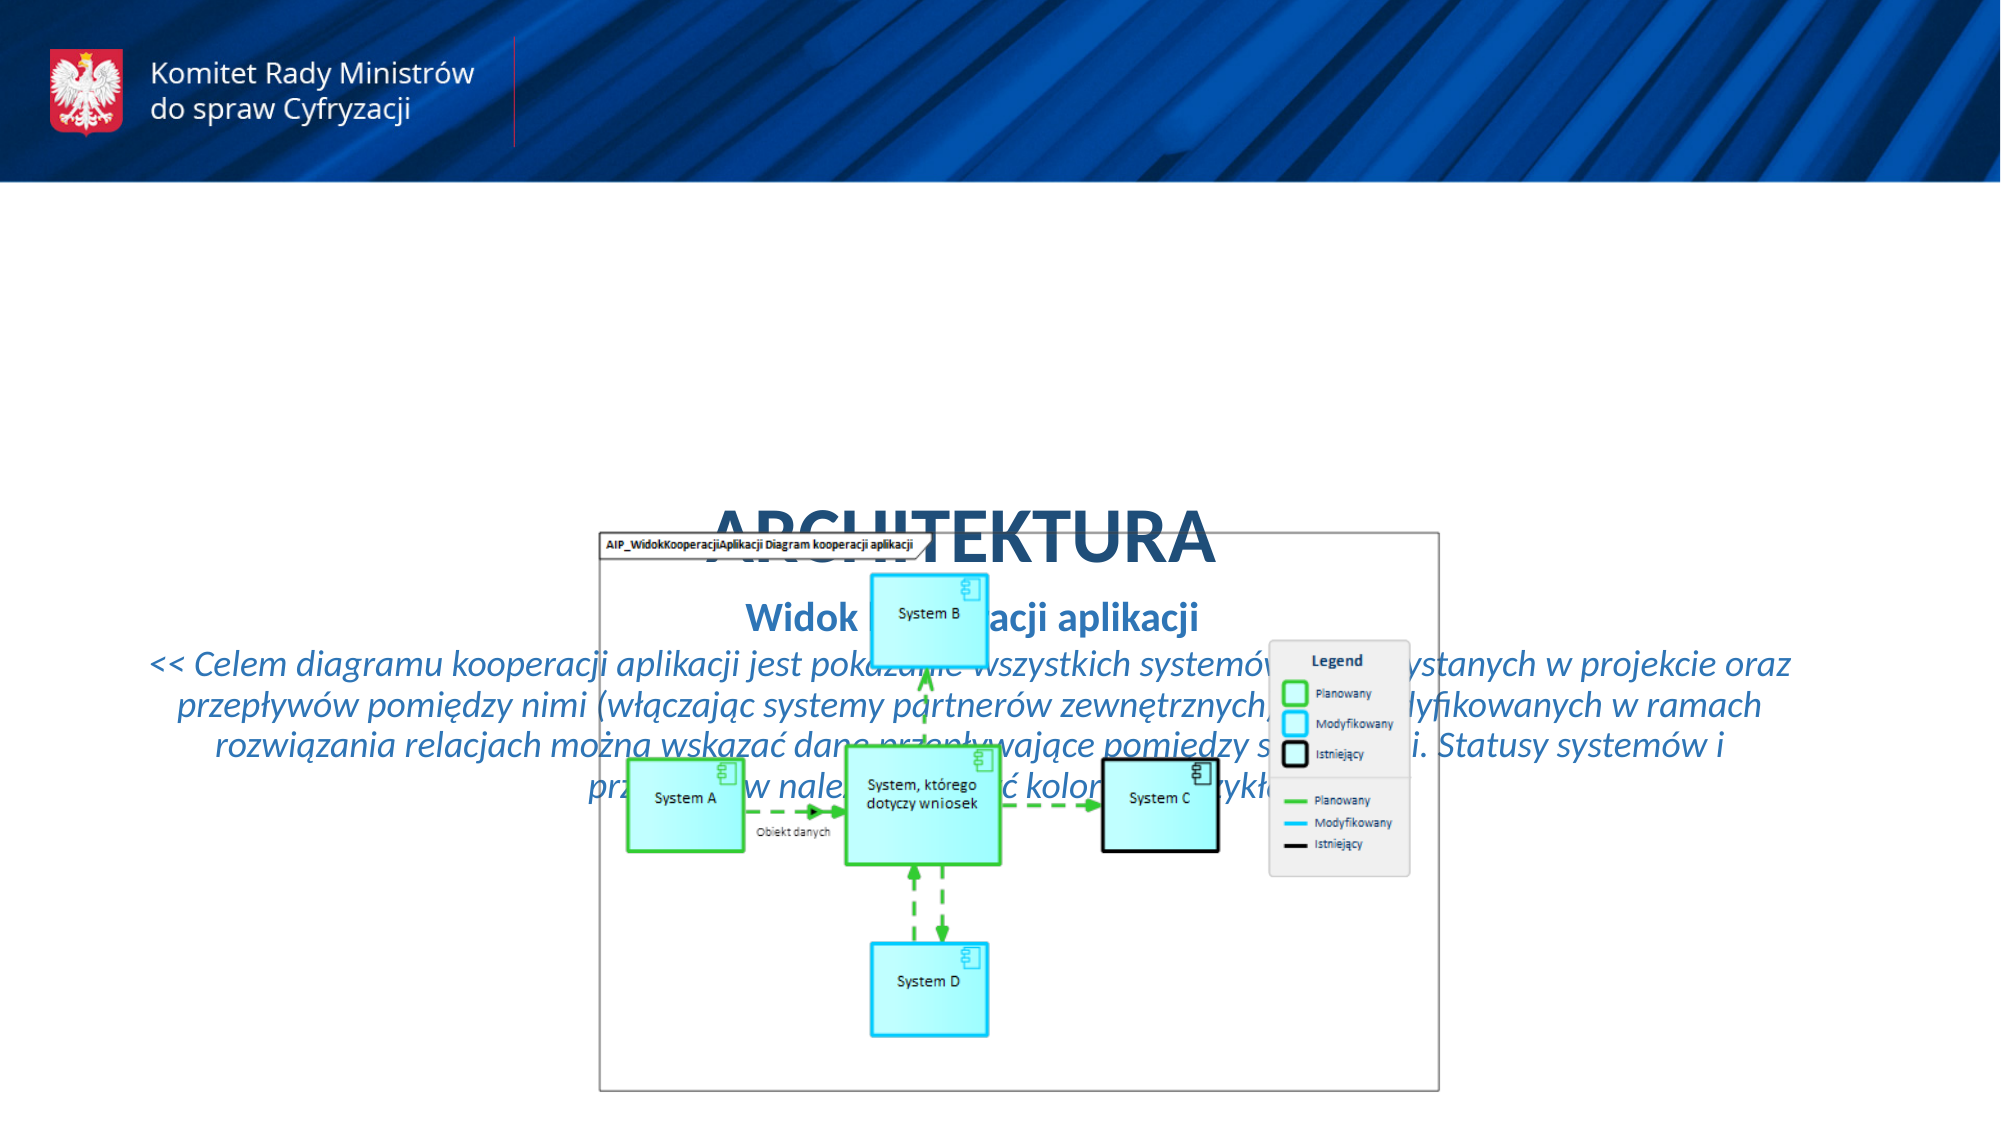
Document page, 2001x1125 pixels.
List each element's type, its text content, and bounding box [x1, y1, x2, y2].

picture [0, 0, 2001, 1125]
text_box ARCHITEKTURA Widok kooperacji aplikacji << Celem diagramu kooperacji aplikacji jest pokazanie wszystkich systemów wykorzystanych w projekcie oraz przepływów pomiędzy nimi (włączając systemy partnerów zewnętrznych). Na modyfikowanych w ramach rozwiązania relacjach można wskazać dane przepływające pomiędzy systemami. Statusy systemów i przepływów należy oznaczyć kolorami. Przykład>>: [114, 305, 1827, 918]
